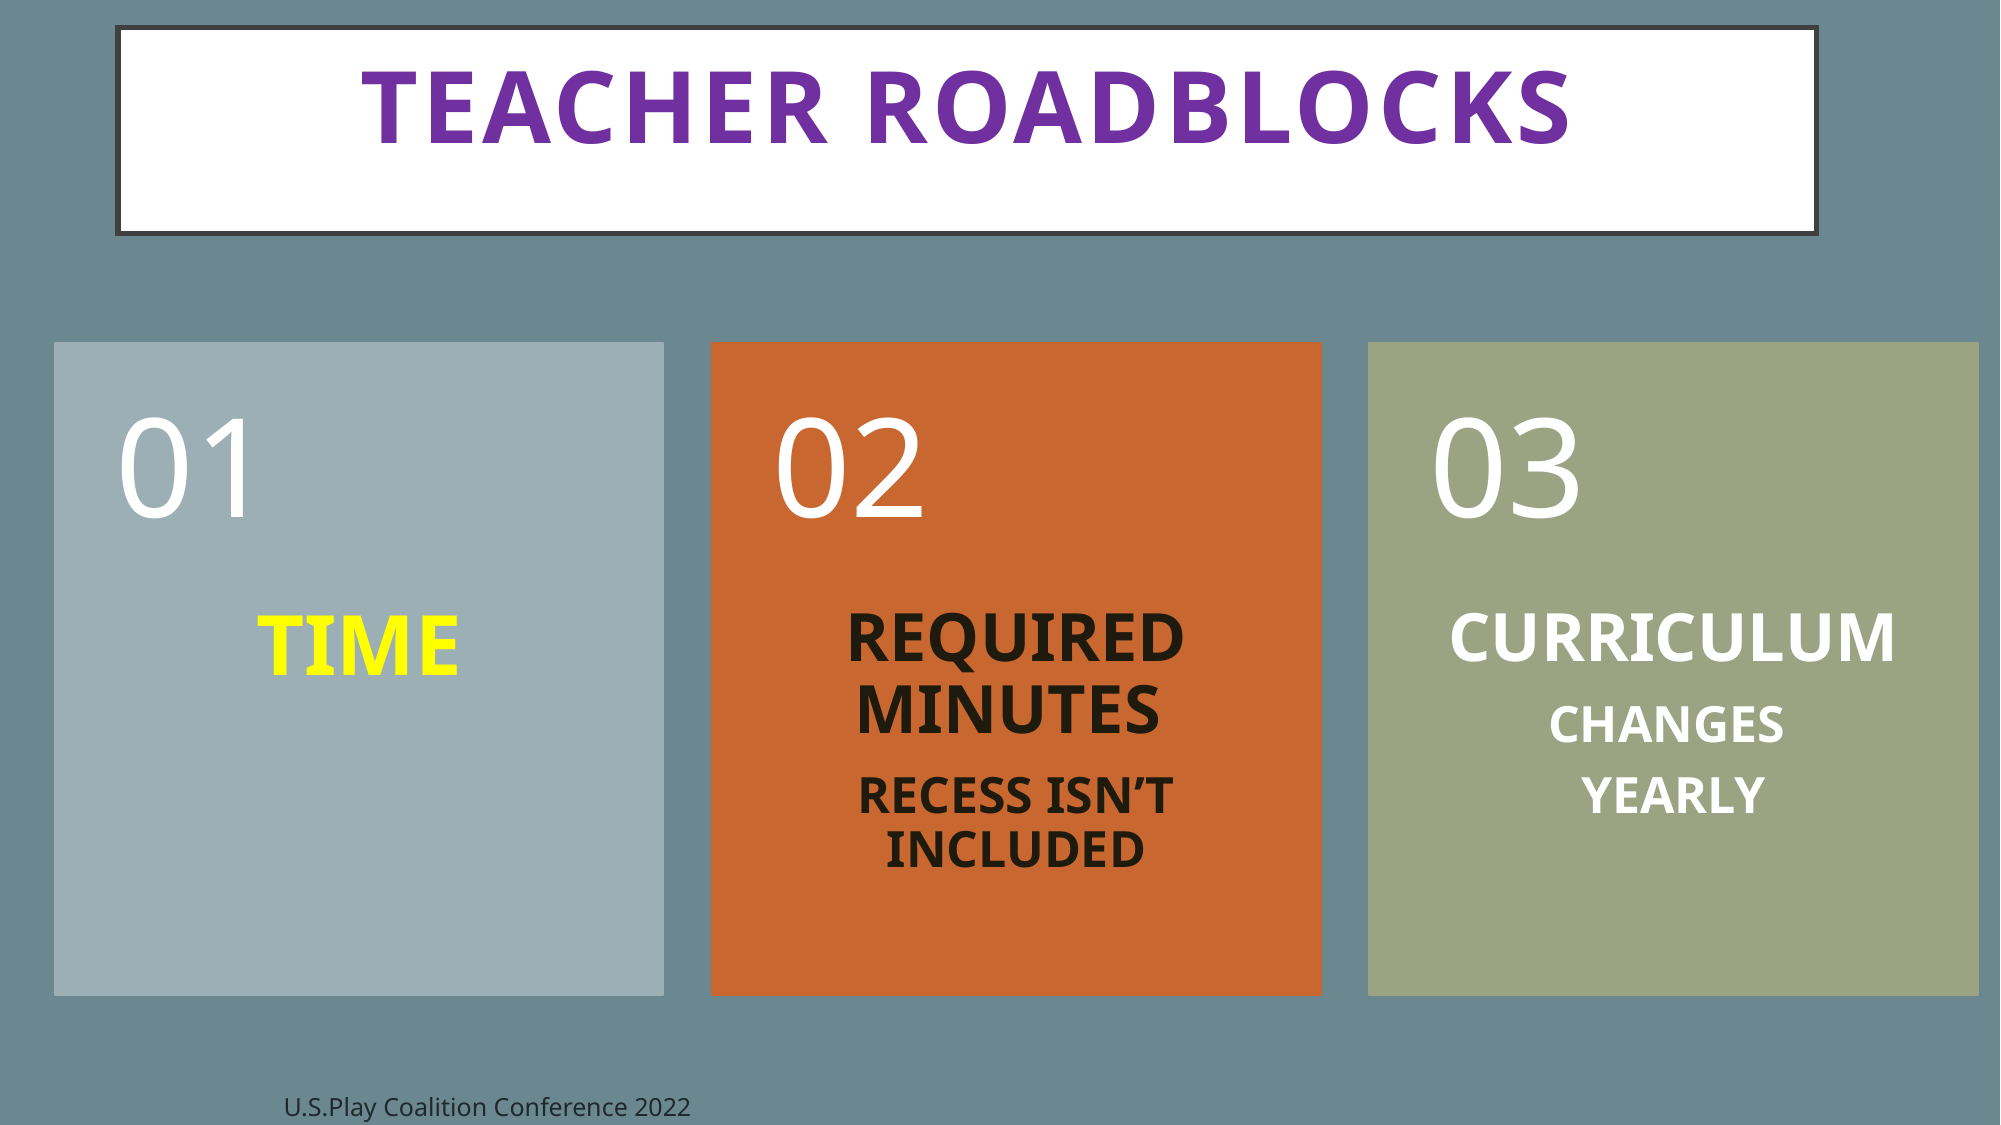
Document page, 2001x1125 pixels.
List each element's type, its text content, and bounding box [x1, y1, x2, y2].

footer U.S.Play Coalition Conference 2022 [268, 995, 1769, 1125]
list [55, 342, 1978, 995]
title Teacher Roadblocks [115, 25, 1819, 236]
